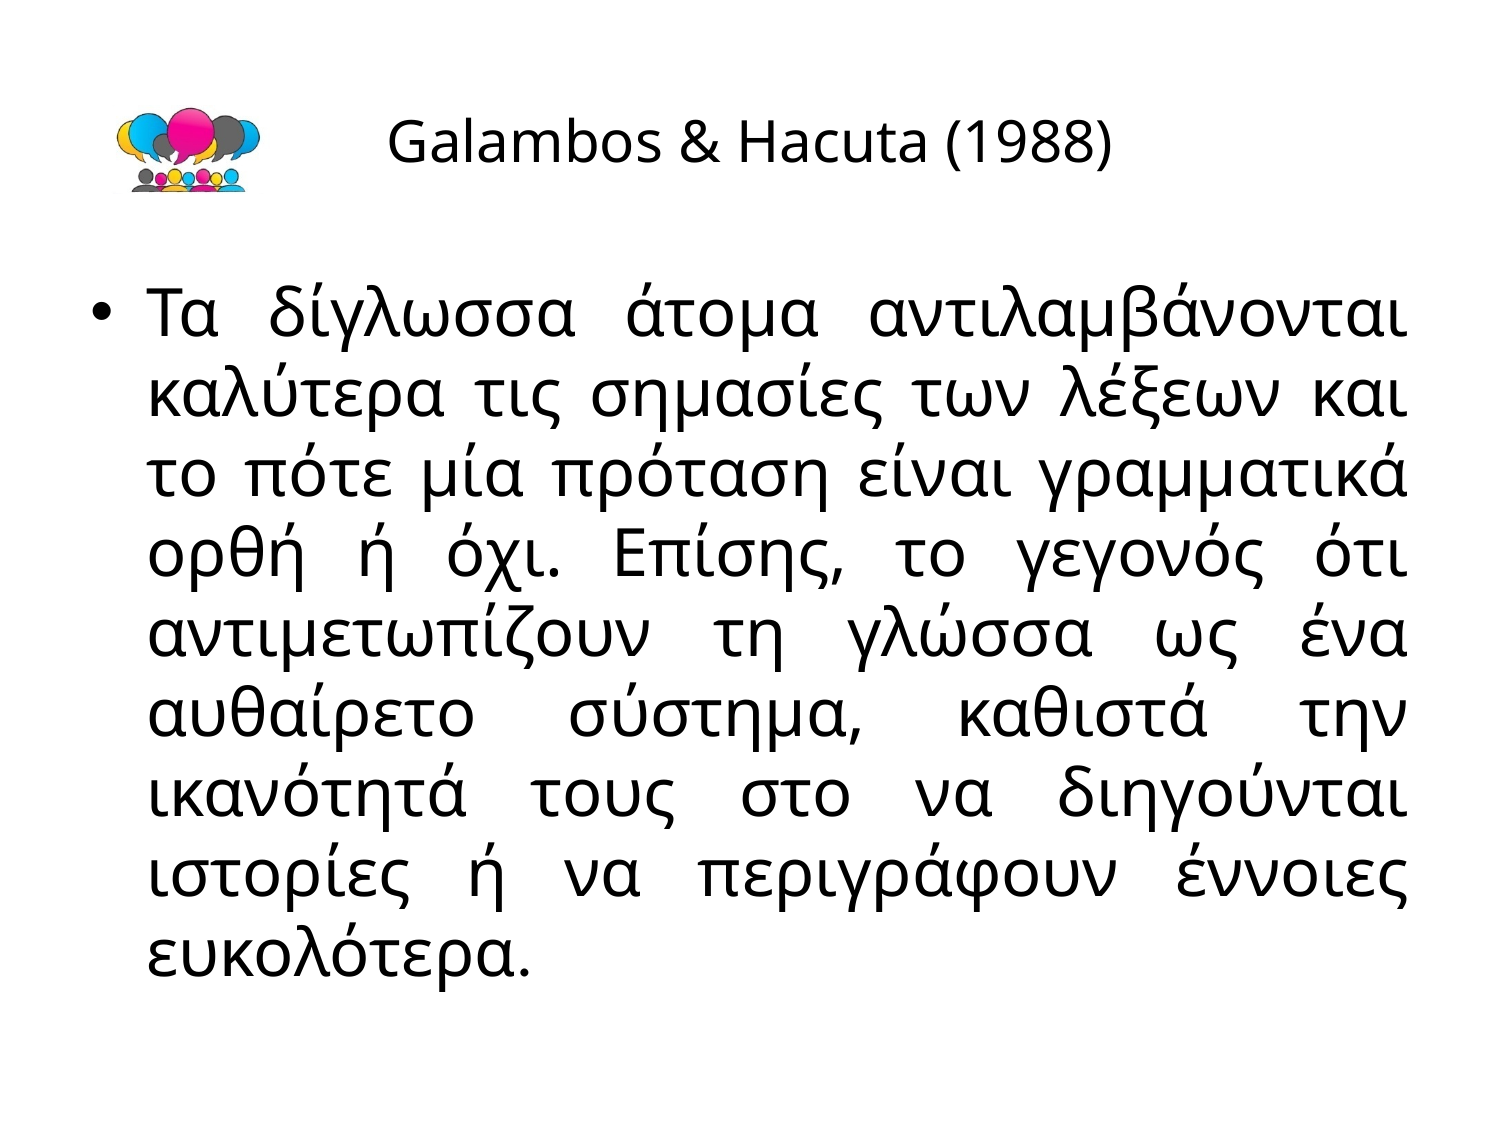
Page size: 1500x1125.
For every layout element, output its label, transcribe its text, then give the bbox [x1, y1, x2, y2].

list Τα δίγλωσσα άτομα αντιλαμβάνονται καλύτερα τις σημασίες των λέξεων και το πότε μία πρόταση είναι γραμματικά ορθή ή όχι. Επίσης, το γεγονός ότι αντιμετωπίζουν τη γλώσσα ως ένα αυθαίρετο σύστημα, καθιστά την ικανότητά τους στο να διηγούνται ιστορίες ή να περιγράφουν έννοιες ευκολότερα. [75, 262, 1425, 1005]
picture [105, 105, 271, 195]
title Galambos & Hacuta (1988) [75, 45, 1425, 233]
